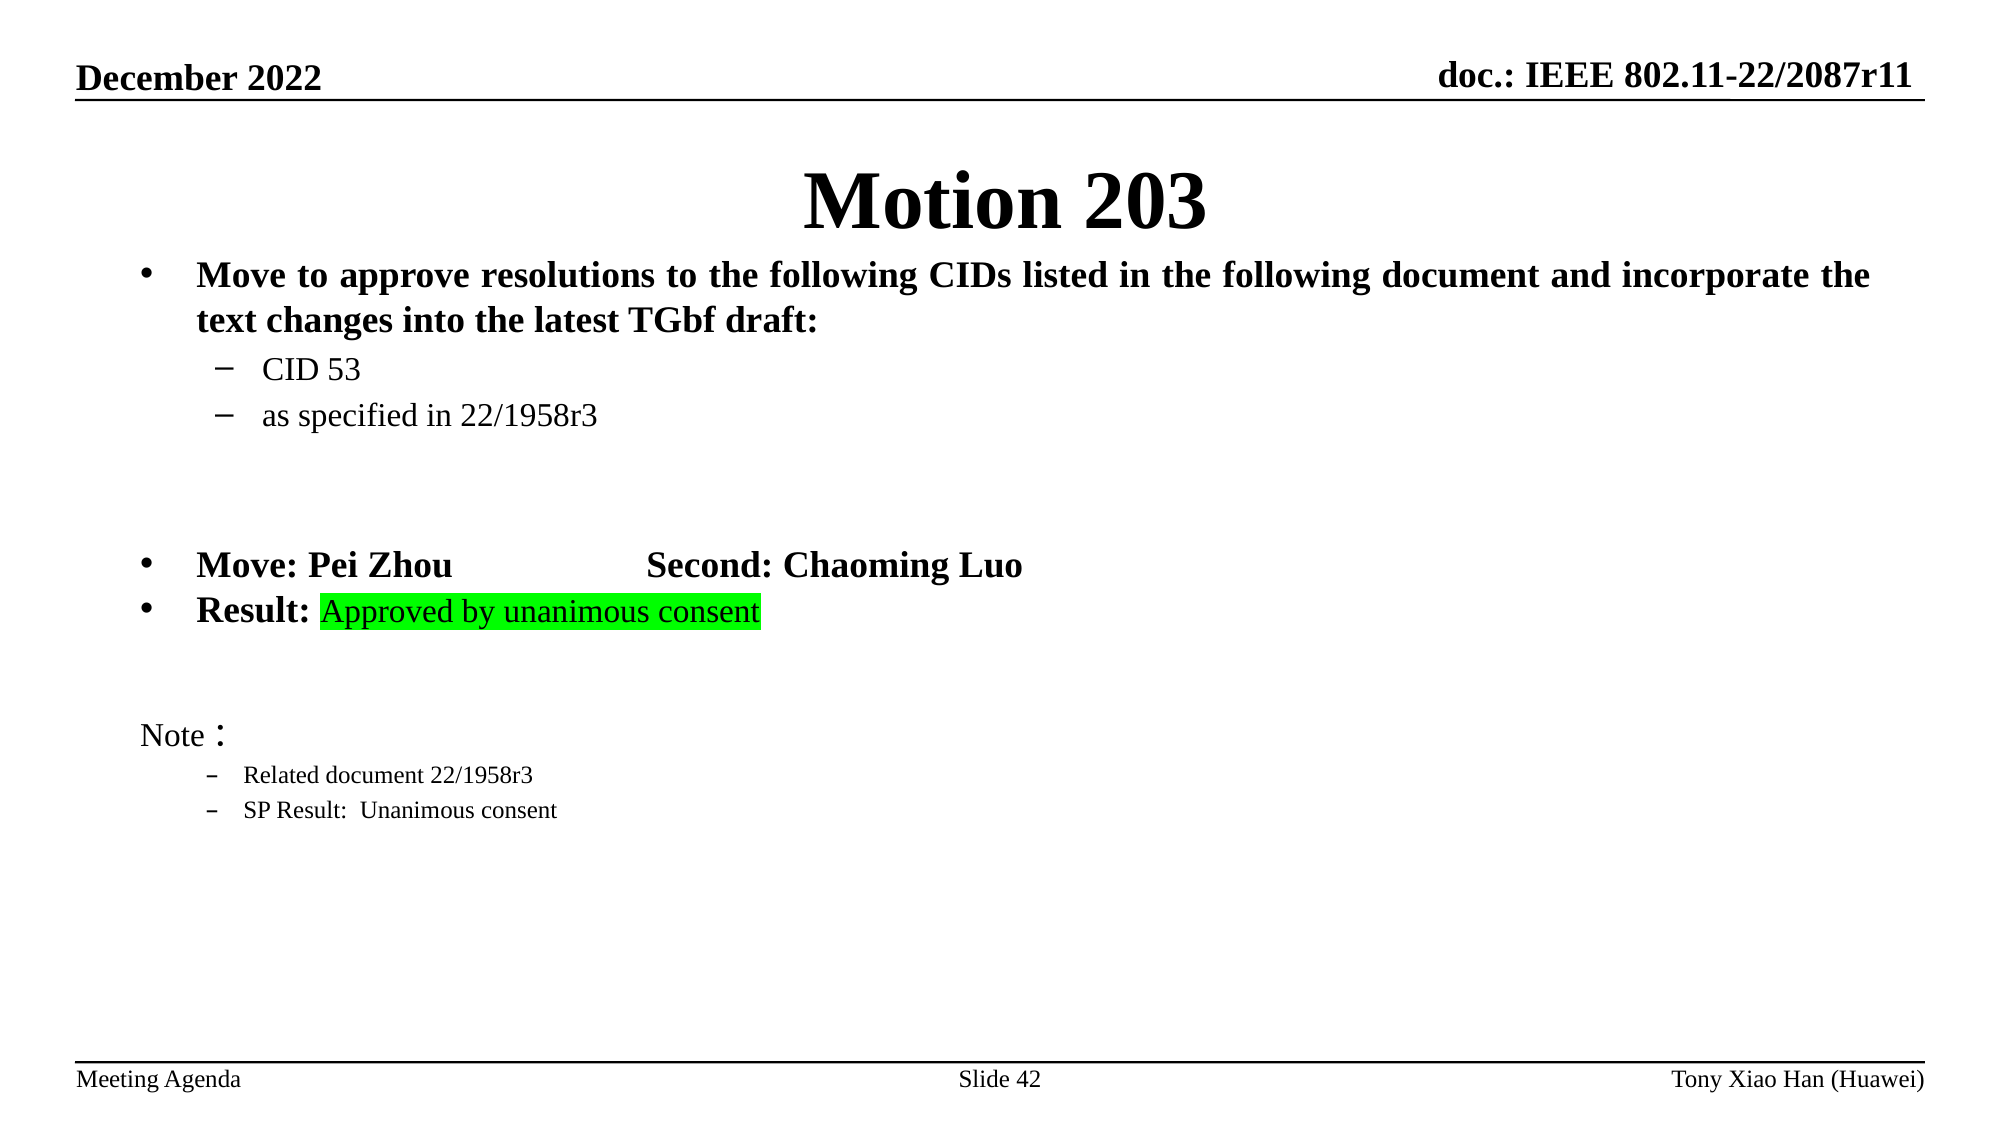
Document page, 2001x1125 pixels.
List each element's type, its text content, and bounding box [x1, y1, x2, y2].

text_box Motion 203 [368, 137, 1644, 212]
text_box Move to approve resolutions to the following CIDs listed in the following document and incorporate the text changes into the latest TGbf draft: CID 53 as specified in 22/1958r3 Move: Pei Zhou Second: Chaoming Luo Result: Approved by unanimous consent Note： Related document 22/1958r3 SP Result: Unanimous consent [125, 212, 1888, 900]
